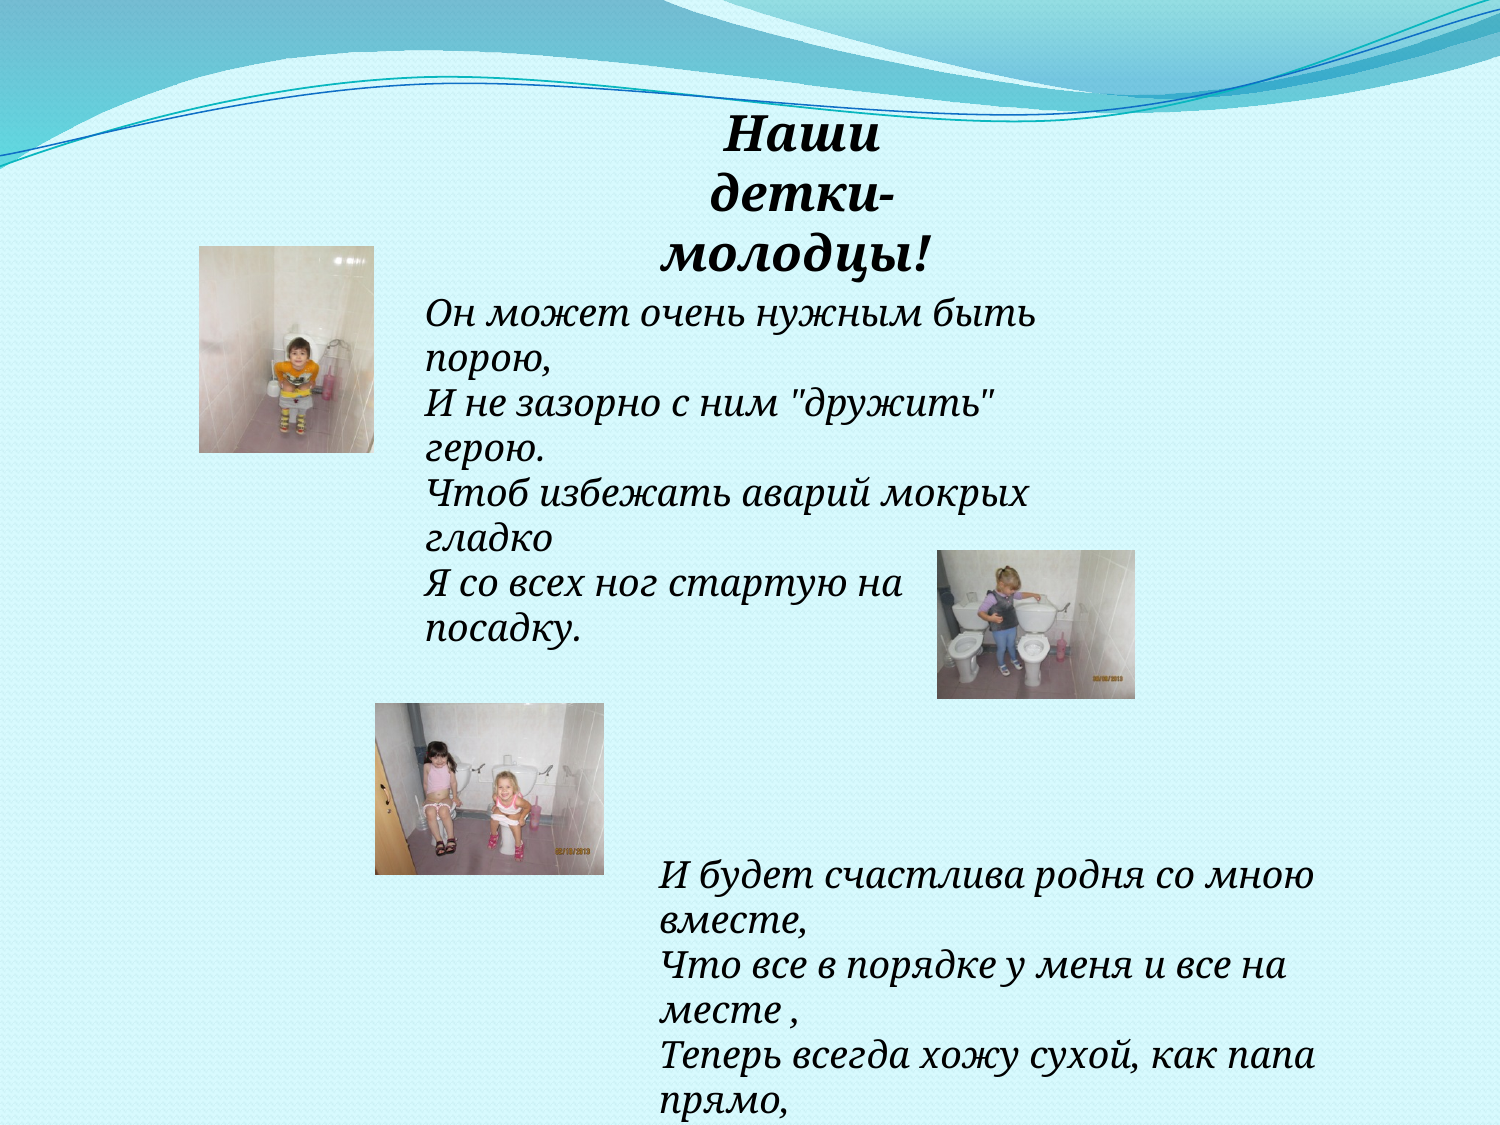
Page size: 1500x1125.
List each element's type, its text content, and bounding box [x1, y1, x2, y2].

picture [374, 702, 605, 875]
picture [198, 245, 375, 454]
text_box Он может очень нужным быть порою, И не зазорно c ним "дружить" герою. Чтоб избежать аварий мокрых гладко Я со всех ног стартую на посадку. [410, 281, 1055, 701]
text_box И будет счастлива родня со мною вместе, Что все в порядке у меня и все на месте , Теперь всегда хожу сухой, как папа прямо, А значит я уже большой и рада мама . [644, 843, 1453, 1125]
text_box Наши детки- молодцы! [621, 93, 985, 281]
picture [937, 550, 1136, 699]
